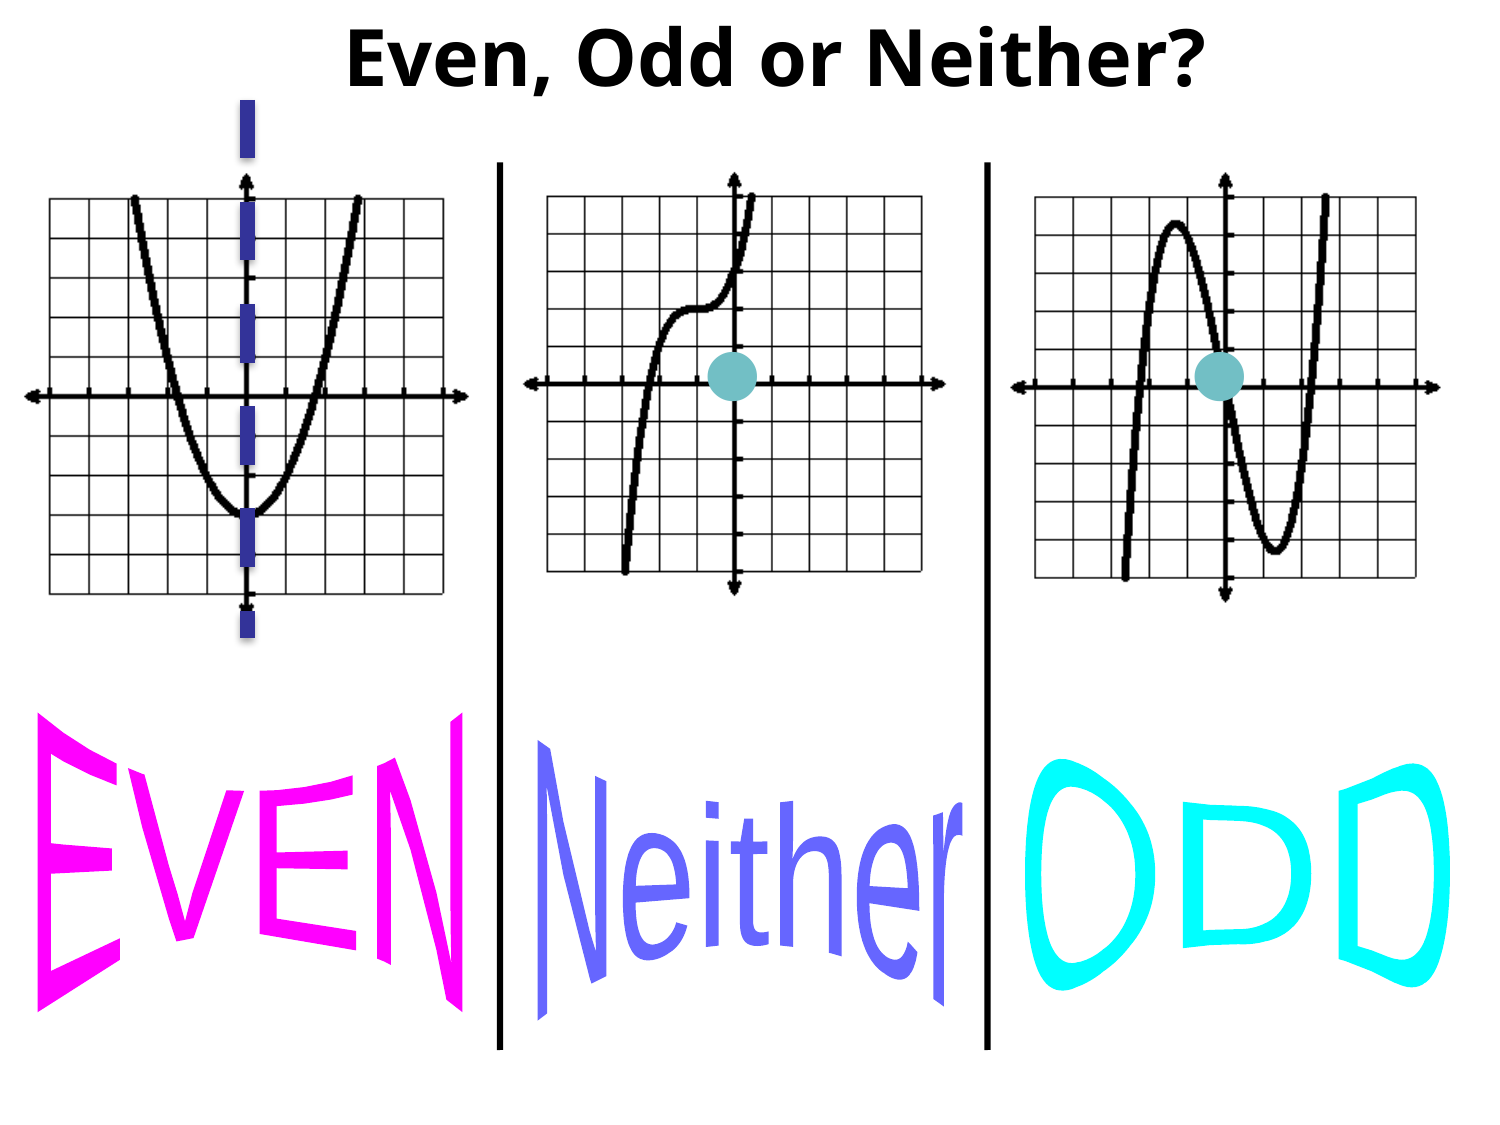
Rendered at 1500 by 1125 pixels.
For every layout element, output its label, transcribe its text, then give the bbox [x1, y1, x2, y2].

text_box Even, Odd or Neither? [225, 0, 1325, 110]
picture [0, 149, 492, 368]
picture [987, 149, 1463, 626]
picture [499, 149, 968, 618]
picture [0, 370, 492, 643]
